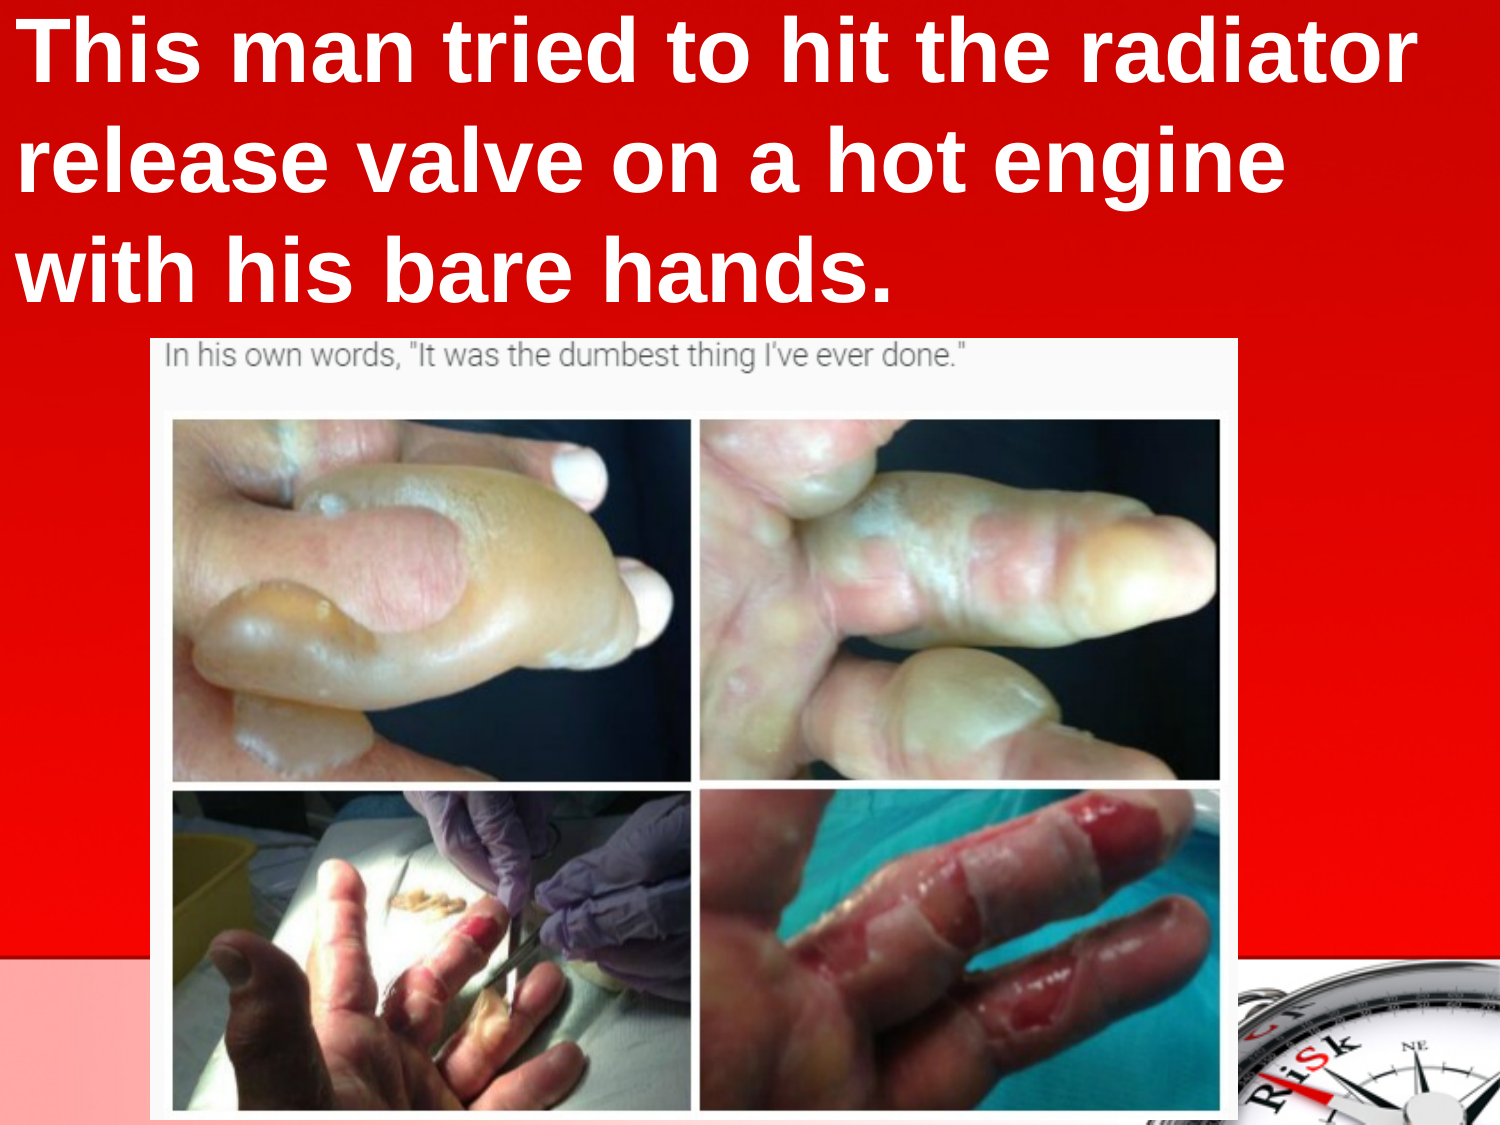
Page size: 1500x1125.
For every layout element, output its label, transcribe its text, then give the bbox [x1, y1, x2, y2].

title This man tried to hit the radiator release valve on a hot engine with his bare hands. [0, 0, 1475, 313]
picture [0, 0, 1500, 1125]
